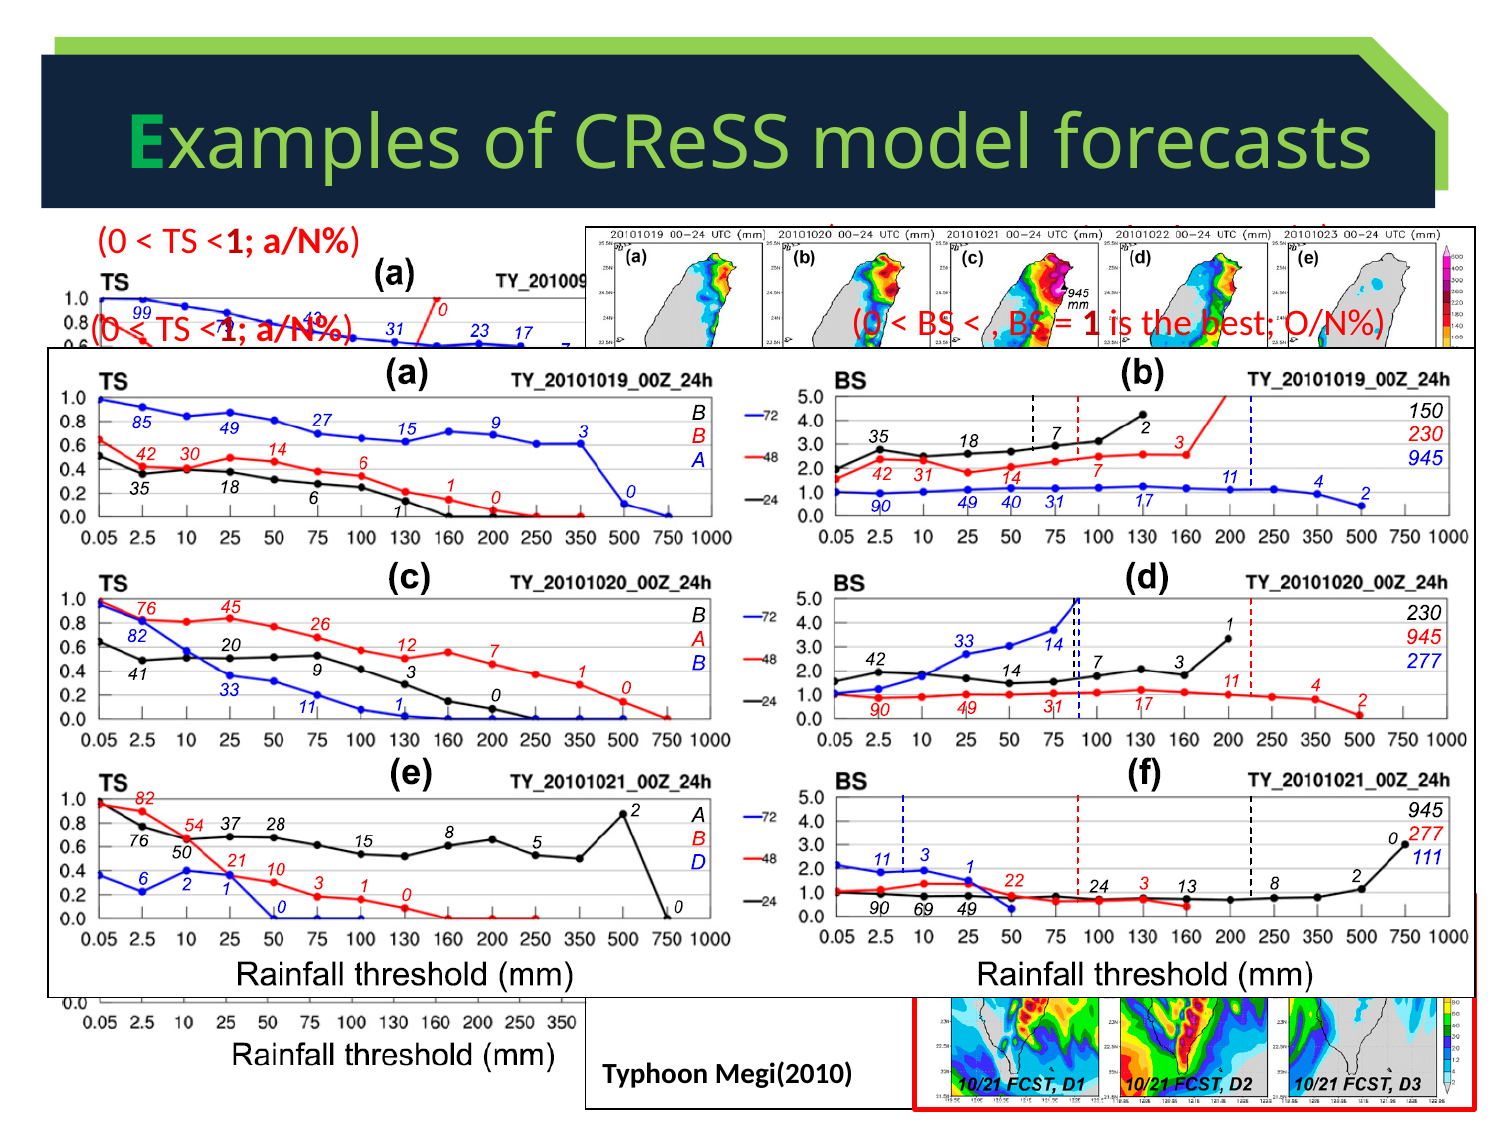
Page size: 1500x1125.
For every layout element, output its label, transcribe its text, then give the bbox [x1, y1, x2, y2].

title Examples of CReSS model forecasts [75, 45, 1425, 206]
text_box [39, 52, 75, 211]
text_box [50, 206, 1425, 288]
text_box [48, 289, 1475, 997]
text_box [1425, 118, 1438, 211]
text_box [1425, 87, 1451, 193]
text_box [585, 227, 1475, 289]
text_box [50, 1004, 580, 1083]
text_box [585, 1003, 1475, 1109]
text_box [52, 34, 1383, 52]
